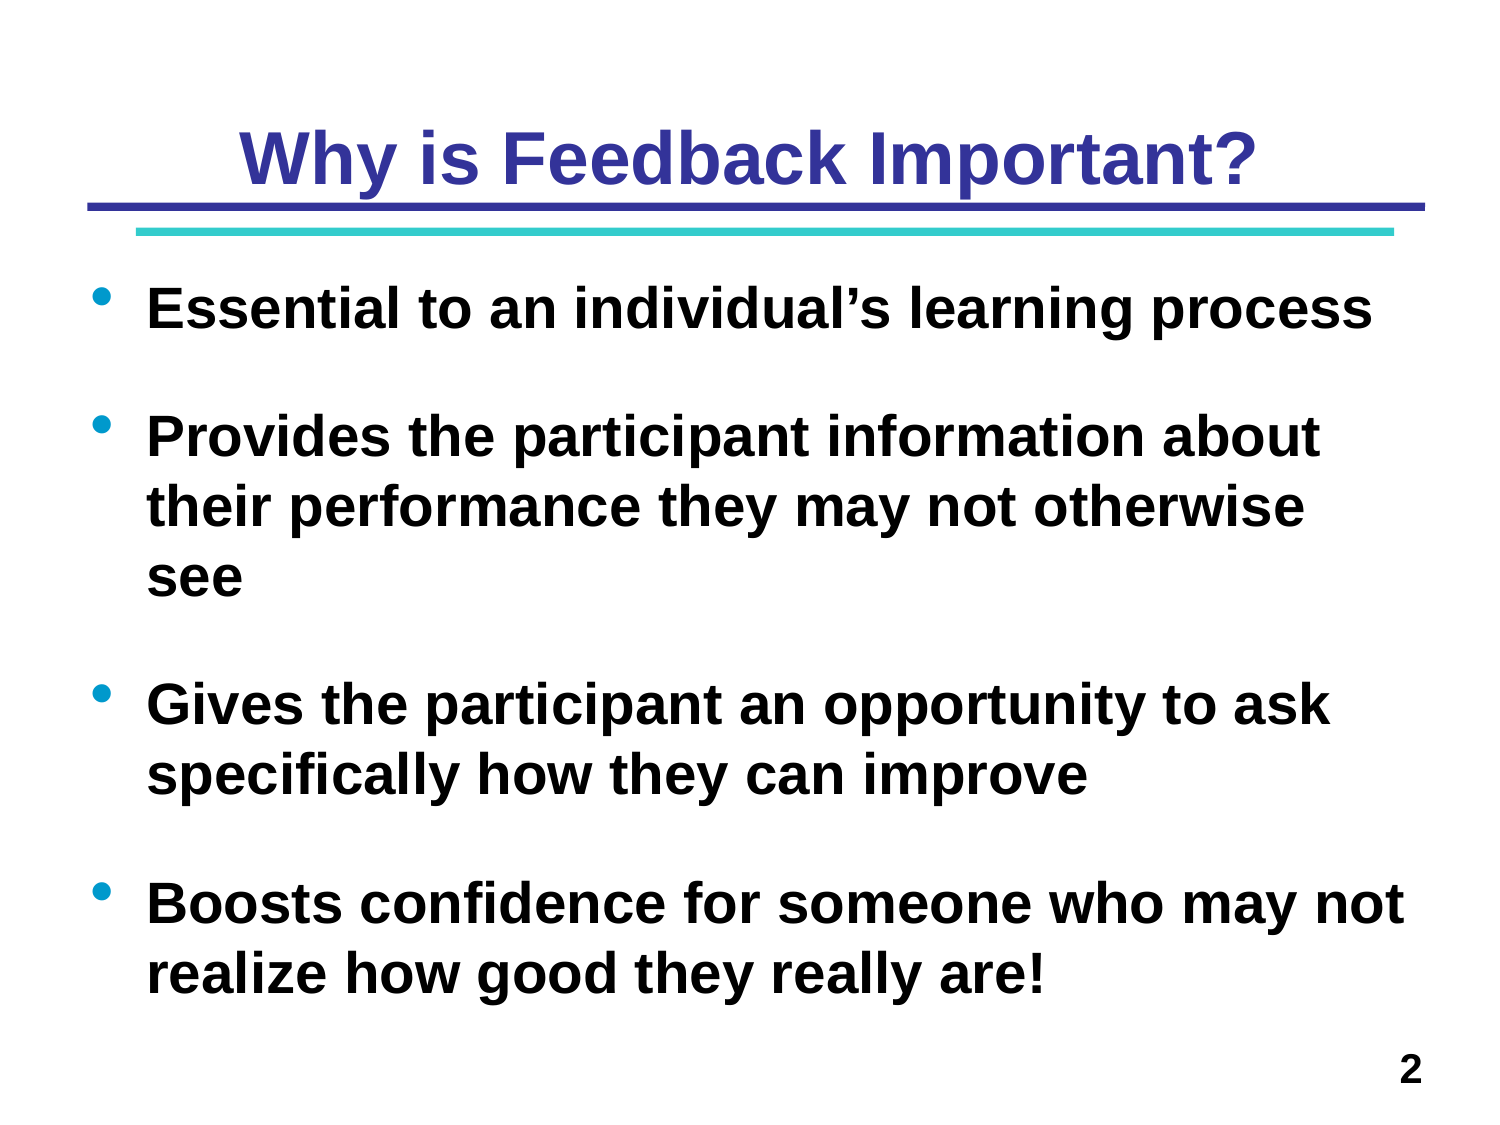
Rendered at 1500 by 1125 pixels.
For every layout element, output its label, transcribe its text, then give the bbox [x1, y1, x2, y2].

title Why is Feedback Important? [74, 18, 1426, 207]
list Essential to an individual’s learning process Provides the participant information about their performance they may not otherwise see Gives the participant an opportunity to ask specifically how they can improve Boosts confidence for someone who may not realize how good they really are! [74, 262, 1426, 1063]
text_box 2 [725, 1034, 1438, 1113]
